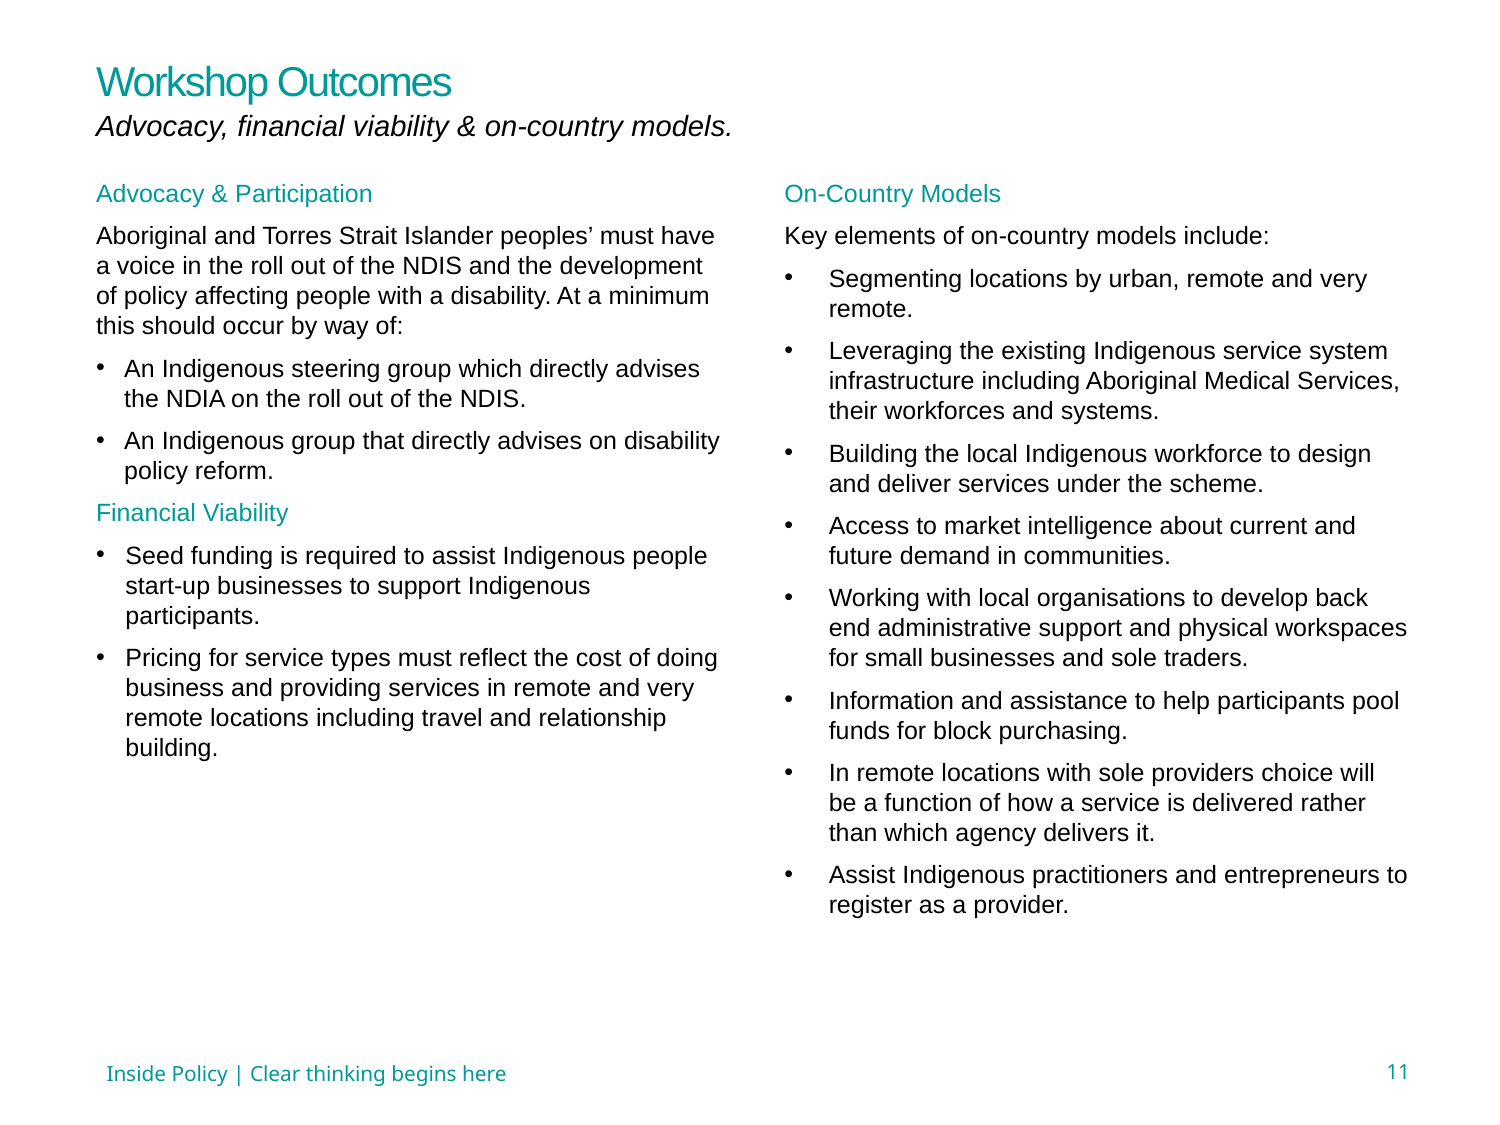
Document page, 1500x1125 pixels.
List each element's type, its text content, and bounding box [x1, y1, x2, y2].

footer Inside Policy | Clear thinking begins here [81, 1042, 533, 1103]
text_box Advocacy, financial viability & on-country models. [81, 100, 1405, 150]
slide_number 11 [1074, 1042, 1425, 1103]
text_box On-Country Models Key elements of on-country models include: Segmenting locations by urban, remote and very remote. Leveraging the existing Indigenous service system infrastructure including Aboriginal Medical Services, their workforces and systems. Building the local Indigenous workforce to design and deliver services under the scheme. Access to market intelligence about current and future demand in communities. Working with local organisations to develop back end administrative support and physical workspaces for small businesses and sole traders. Information and assistance to help participants pool funds for block purchasing. In remote locations with sole providers choice will be a function of how a service is delivered rather than which agency delivers it. Assist Indigenous practitioners and entrepreneurs to register as a provider. [769, 170, 1425, 927]
text_box Advocacy & Participation Aboriginal and Torres Strait Islander peoples’ must have a voice in the roll out of the NDIS and the development of policy affecting people with a disability. At a minimum this should occur by way of: An Indigenous steering group which directly advises the NDIA on the roll out of the NDIS. An Indigenous group that directly advises on disability policy reform. Financial Viability Seed funding is required to assist Indigenous people start-up businesses to support Indigenous participants. Pricing for service types must reflect the cost of doing business and providing services in remote and very remote locations including travel and relationship building. [81, 170, 737, 769]
text_box Workshop Outcomes [81, 46, 1425, 112]
